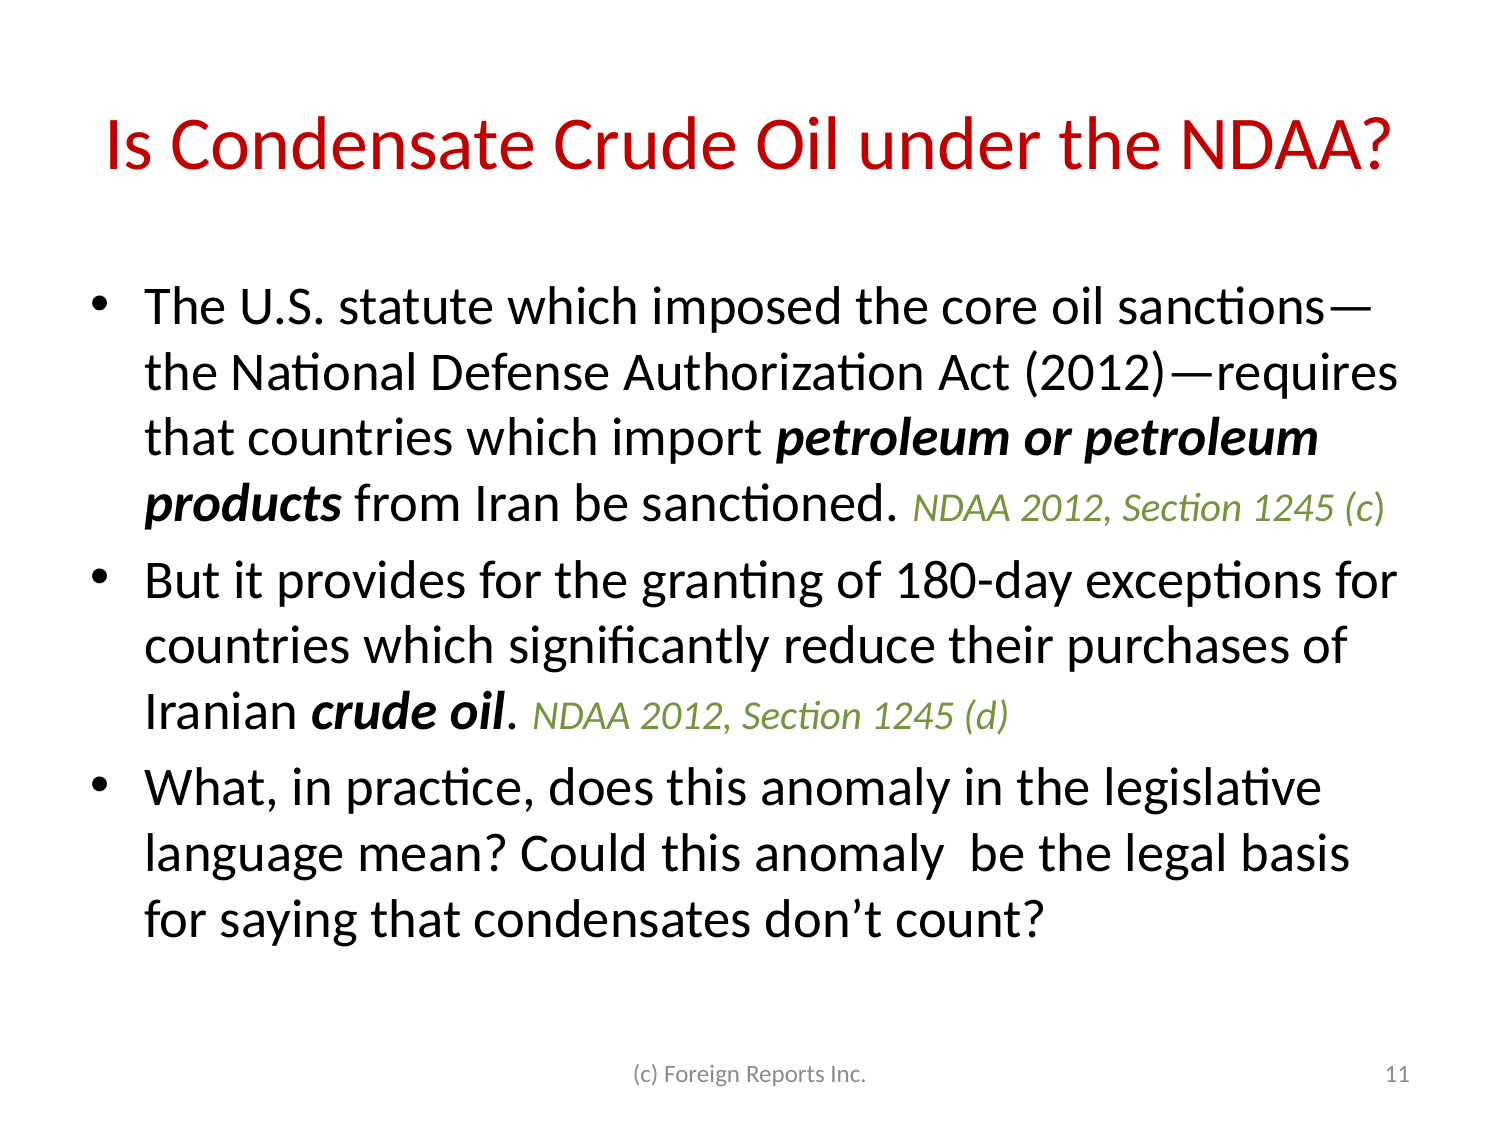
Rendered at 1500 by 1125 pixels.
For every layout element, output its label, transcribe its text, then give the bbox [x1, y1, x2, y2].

slide_number 11 [1074, 1042, 1425, 1103]
footer (c) Foreign Reports Inc. [512, 1042, 988, 1103]
title Is Condensate Crude Oil under the NDAA? [75, 45, 1425, 233]
list The U.S. statute which imposed the core oil sanctions—the National Defense Authorization Act (2012)—requires that countries which import petroleum or petroleum products from Iran be sanctioned. NDAA 2012, Section 1245 (c) But it provides for the granting of 180-day exceptions for countries which significantly reduce their purchases of Iranian crude oil. NDAA 2012, Section 1245 (d) What, in practice, does this anomaly in the legislative language mean? Could this anomaly be the legal basis for saying that condensates don’t count? [75, 262, 1425, 1005]
